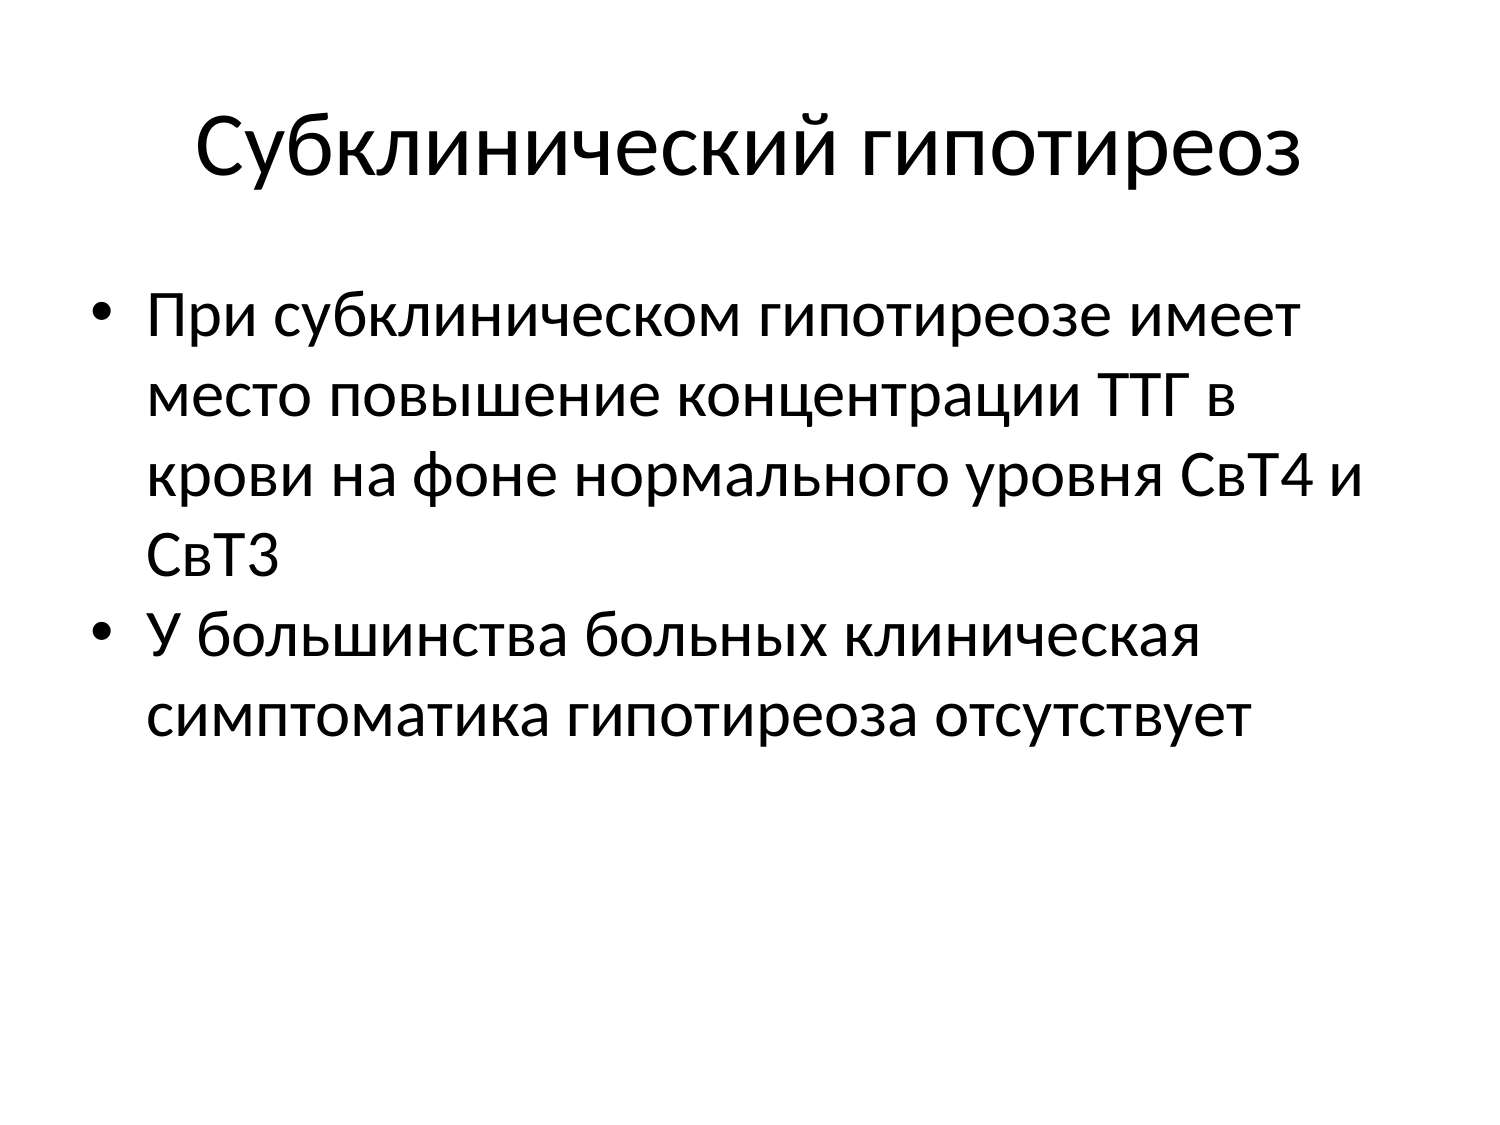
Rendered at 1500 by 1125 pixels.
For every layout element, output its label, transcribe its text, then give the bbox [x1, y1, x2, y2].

title Субклинический гипотиреоз [75, 45, 1425, 233]
list При субклиническом гипотиреозе имеет место повышение концентрации ТТГ в крови на фоне нормального уровня СвТ4 и СвТ3 У большинства больных клиническая симптоматика гипотиреоза отсутствует [75, 262, 1425, 1005]
